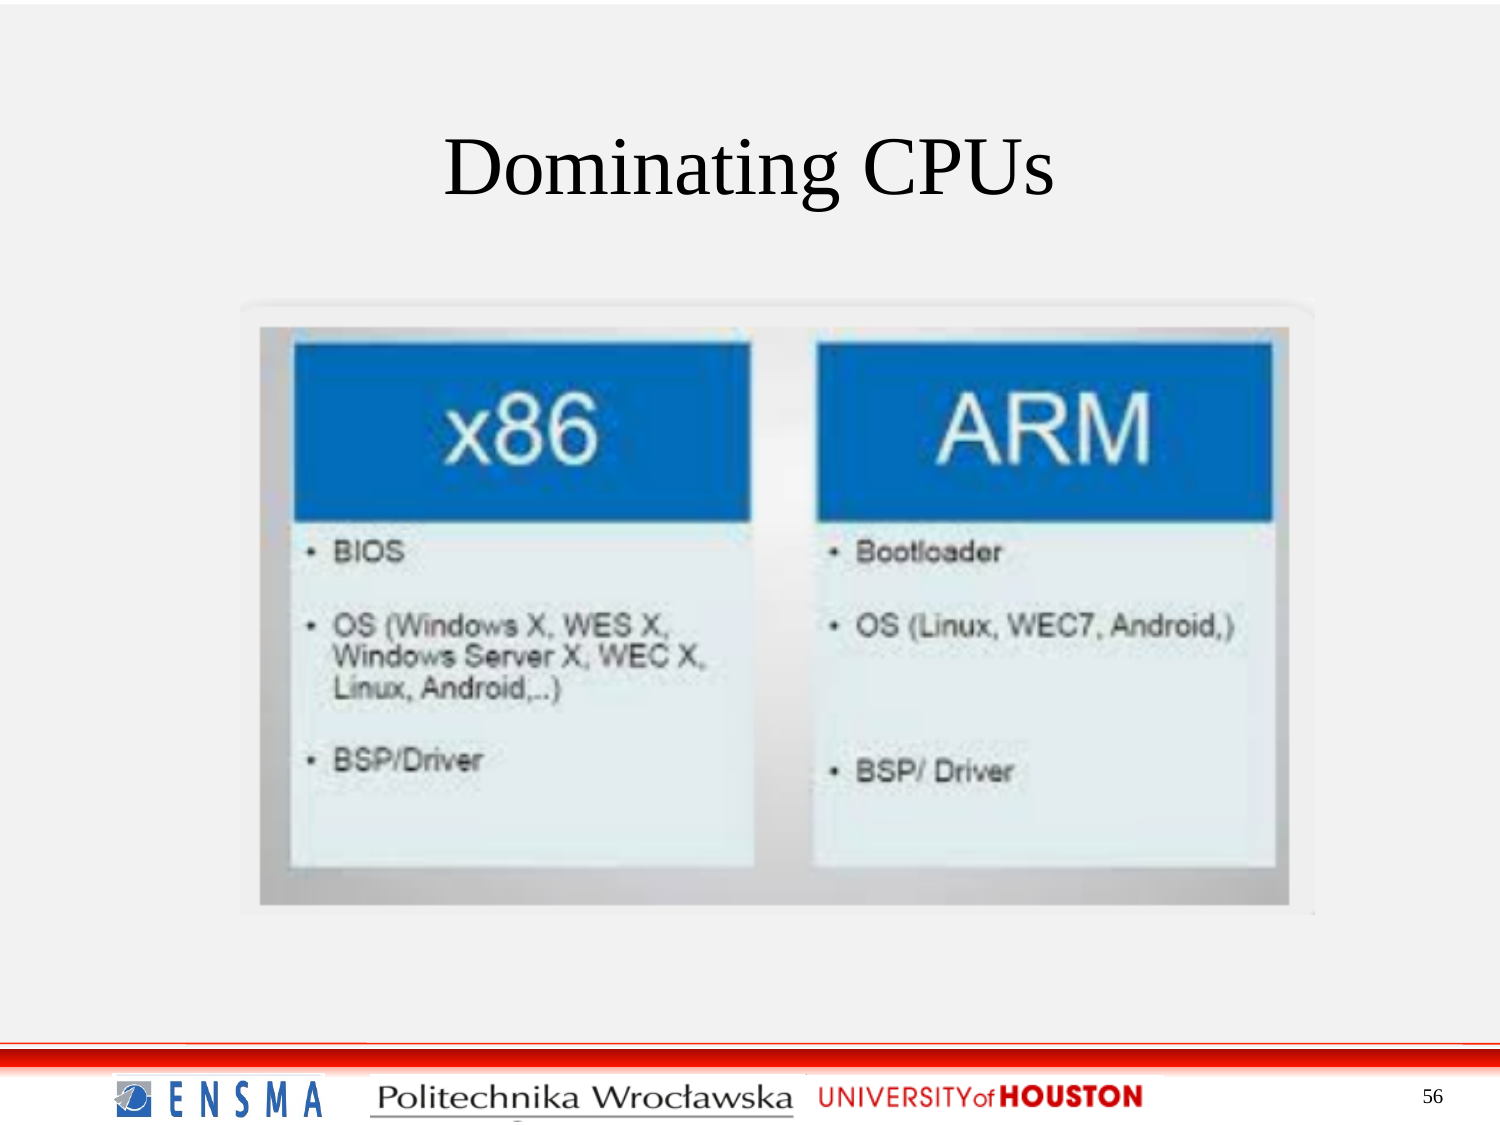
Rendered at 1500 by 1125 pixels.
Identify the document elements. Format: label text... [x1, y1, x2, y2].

picture [240, 298, 1315, 915]
picture [370, 1074, 1164, 1122]
picture [112, 1073, 325, 1125]
slide_number 56 [1149, 1074, 1459, 1109]
text_box [104, 270, 1425, 961]
text_box Dominating CPUs [60, 67, 1441, 255]
